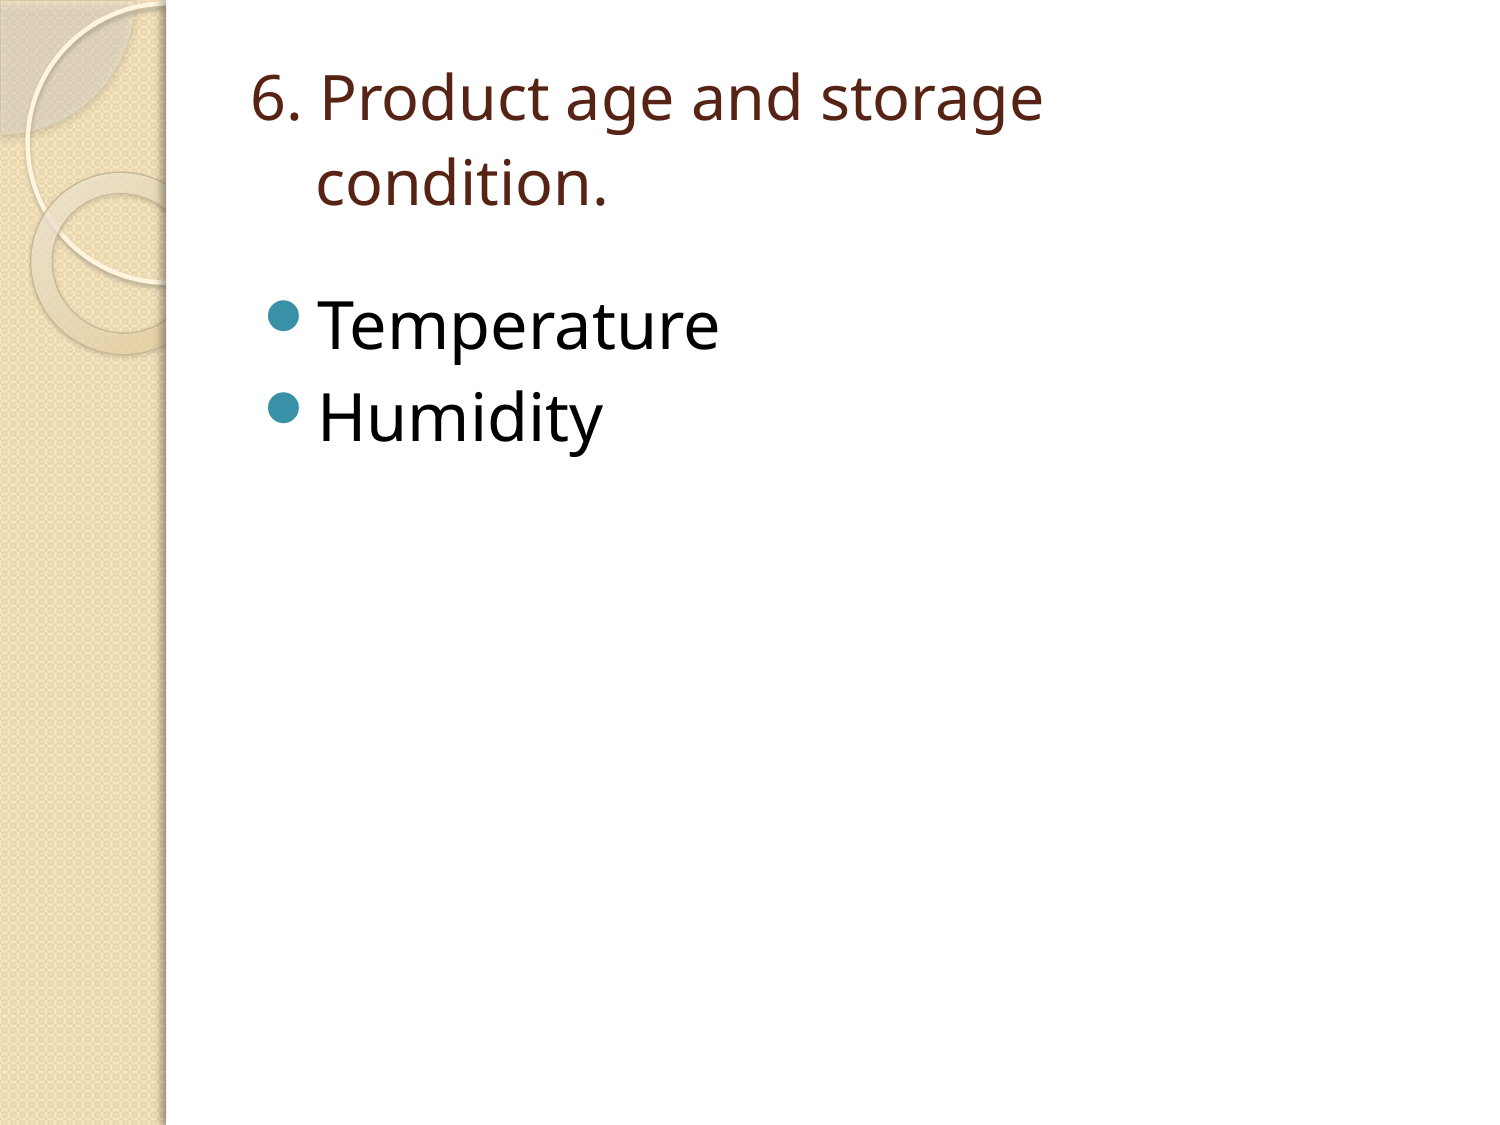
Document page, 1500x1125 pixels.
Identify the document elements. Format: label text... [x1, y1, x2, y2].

list Temperature Humidity [235, 275, 1466, 1025]
title 6. Product age and storage condition. [235, 45, 1466, 233]
